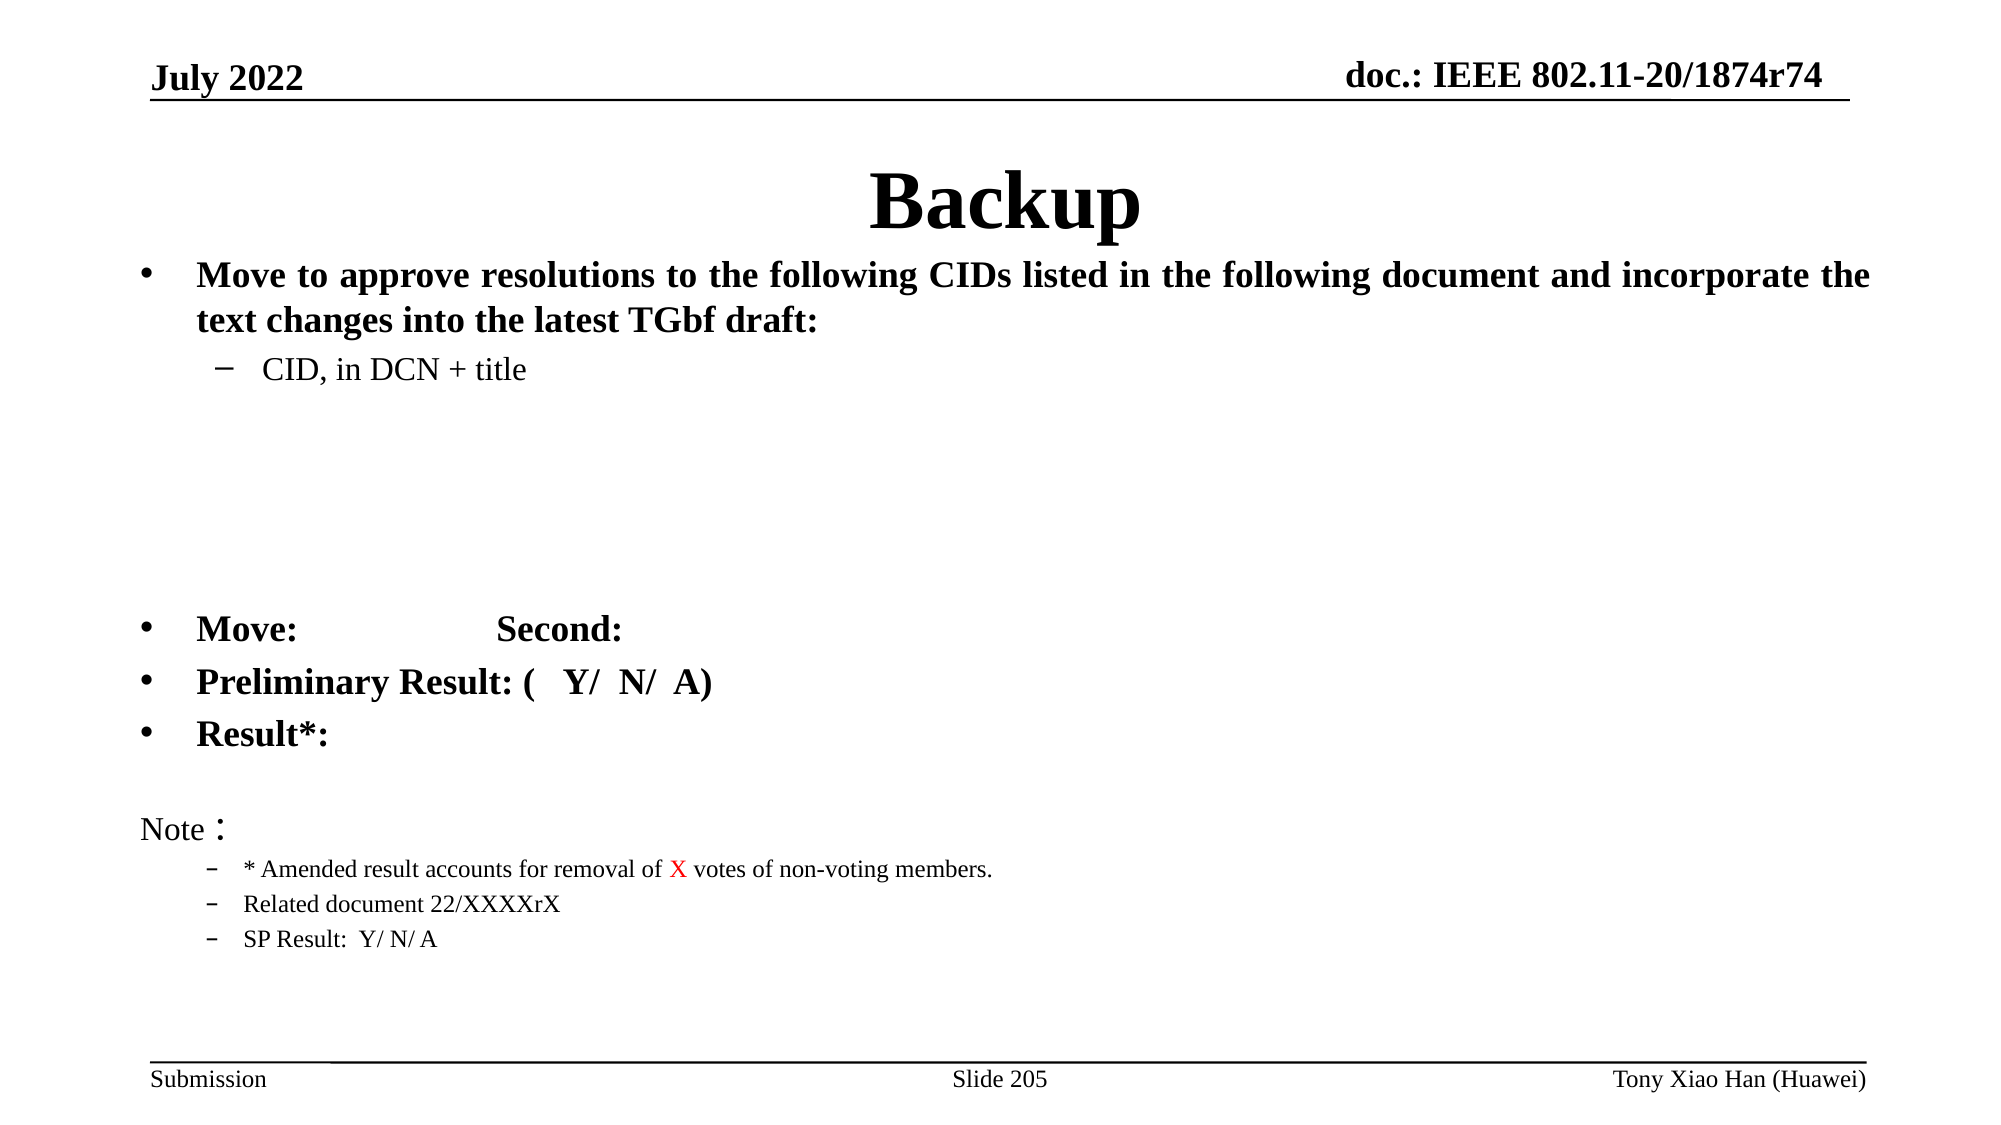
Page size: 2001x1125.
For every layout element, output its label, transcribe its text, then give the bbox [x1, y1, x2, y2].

text_box Backup [368, 137, 1644, 212]
text_box Move to approve resolutions to the following CIDs listed in the following document and incorporate the text changes into the latest TGbf draft: CID, in DCN + title Move: Second: Preliminary Result: ( Y/ N/ A) Result*: Note： * Amended result accounts for removal of X votes of non-voting members. Related document 22/XXXXrX SP Result: Y/ N/ A [125, 212, 1888, 900]
